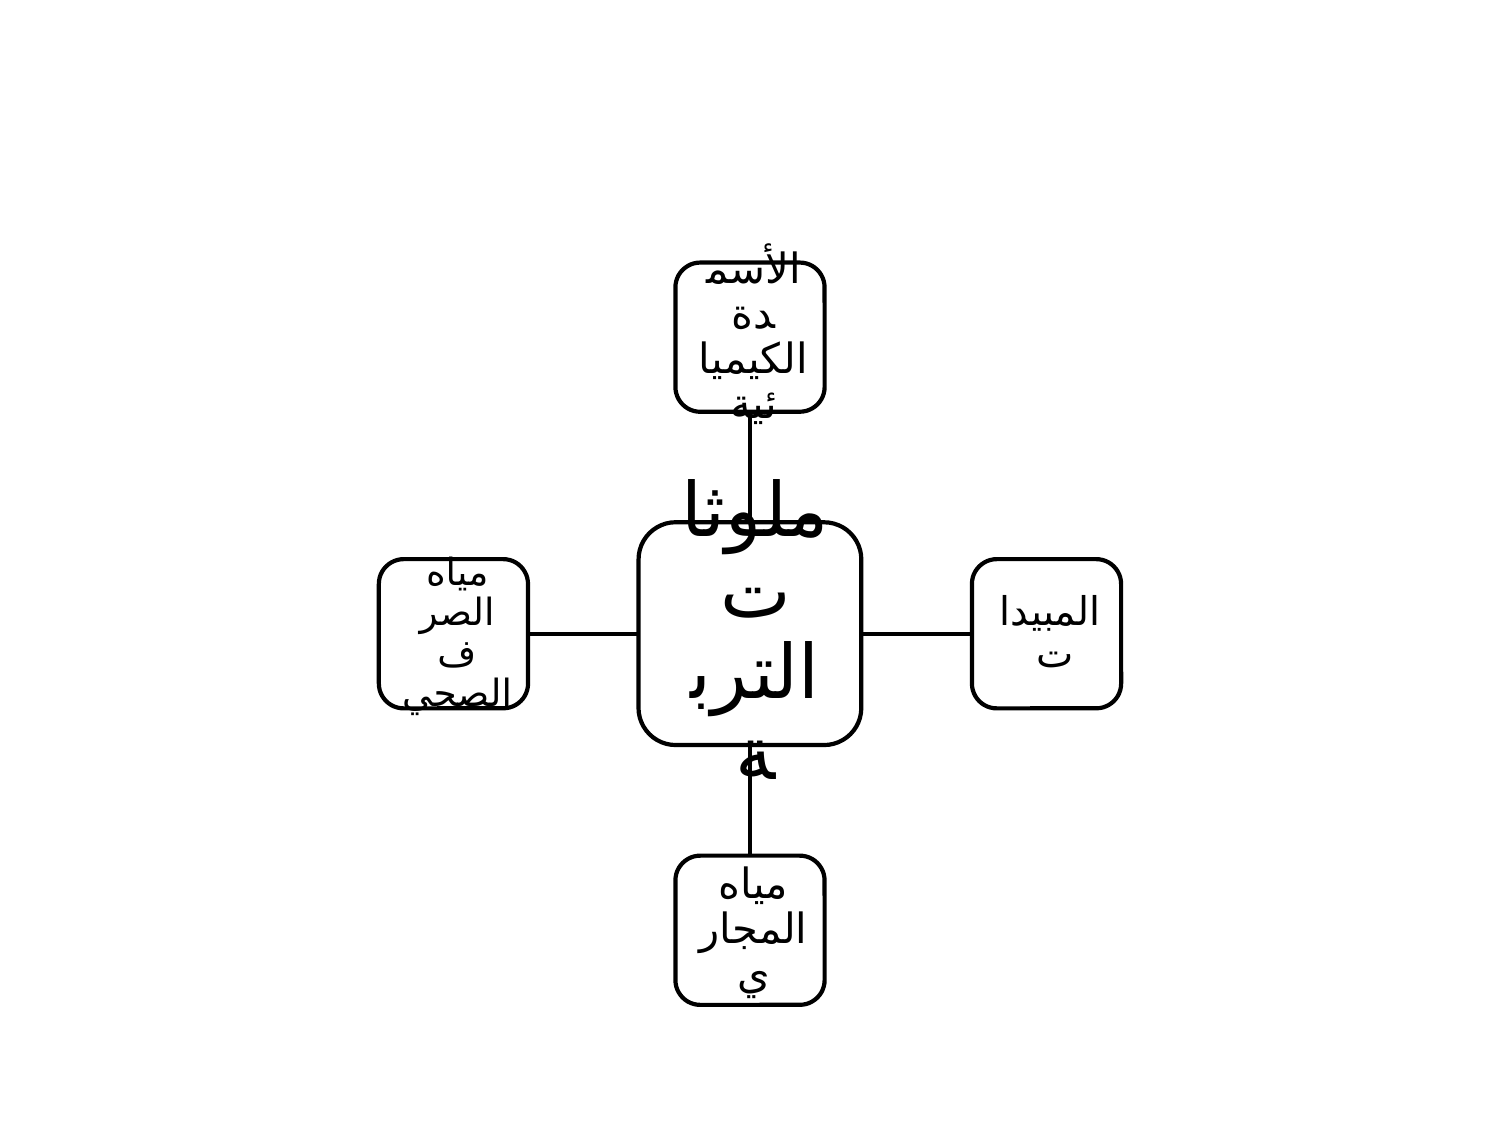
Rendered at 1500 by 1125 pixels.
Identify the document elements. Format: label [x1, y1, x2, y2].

list [74, 262, 1426, 1006]
